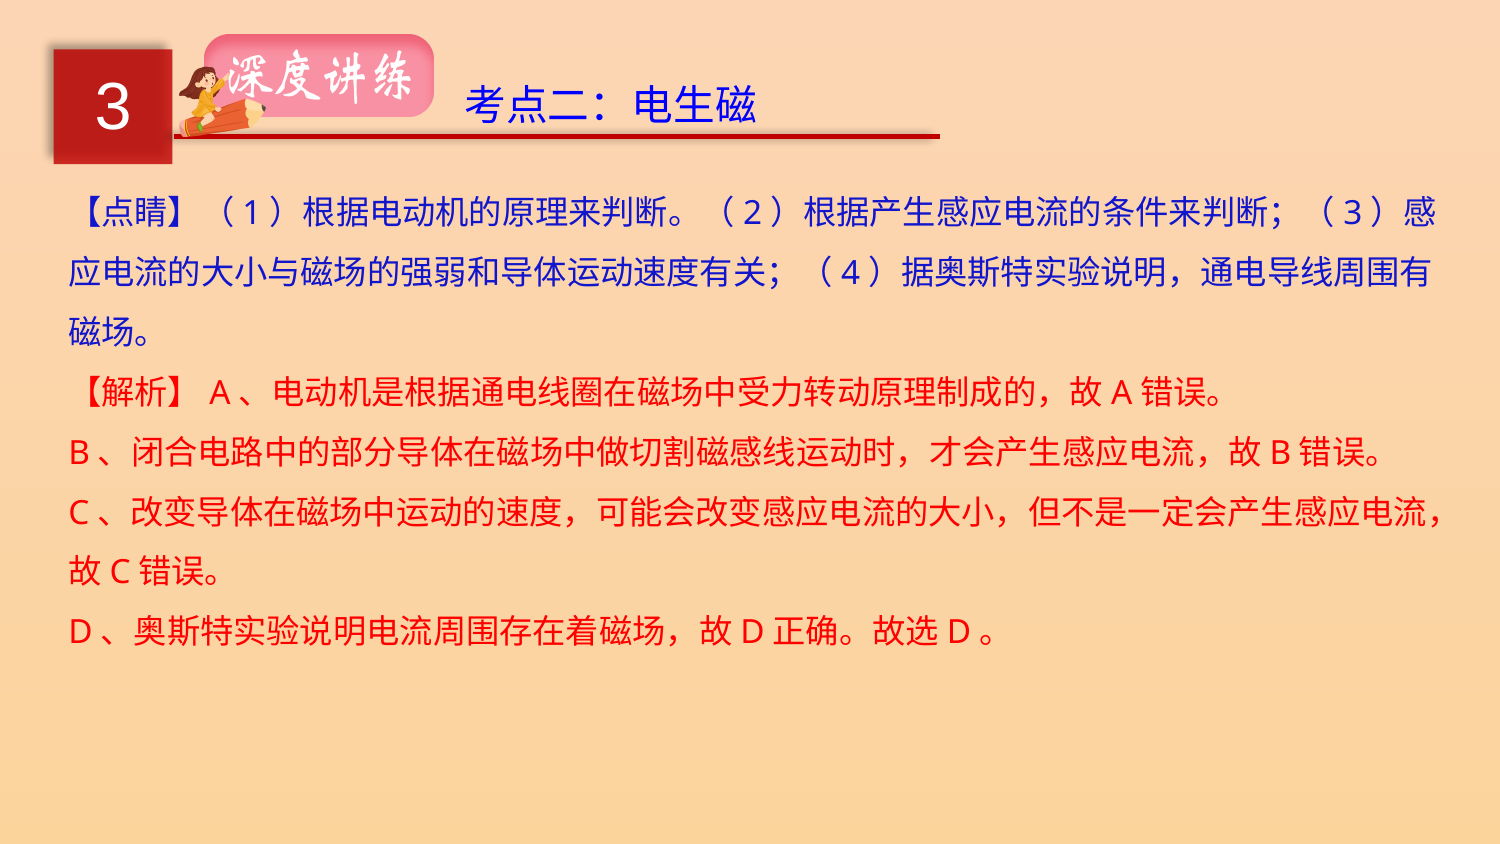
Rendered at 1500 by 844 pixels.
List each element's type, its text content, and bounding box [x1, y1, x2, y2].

text_box 【点睛】（1）根据电动机的原理来判断。（2）根据产生感应电流的条件来判断；（3）感应电流的大小与磁场的强弱和导体运动速度有关；（4）据奥斯特实验说明，通电导线周围有磁场。 【解析】A、电动机是根据通电线圈在磁场中受力转动原理制成的，故A错误。 B、闭合电路中的部分导体在磁场中做切割磁感线运动时，才会产生感应电流，故B错误。 C、改变导体在磁场中运动的速度，可能会改变感应电流的大小，但不是一定会产生感应电流，故C错误。 D、奥斯特实验说明电流周围存在着磁场，故D正确。故选D。 [53, 164, 1481, 658]
text_box 3 [46, 56, 180, 151]
text_box [53, 49, 173, 56]
text_box 考点二：电生磁 [449, 71, 817, 135]
picture [179, 33, 434, 137]
text_box [53, 151, 173, 164]
